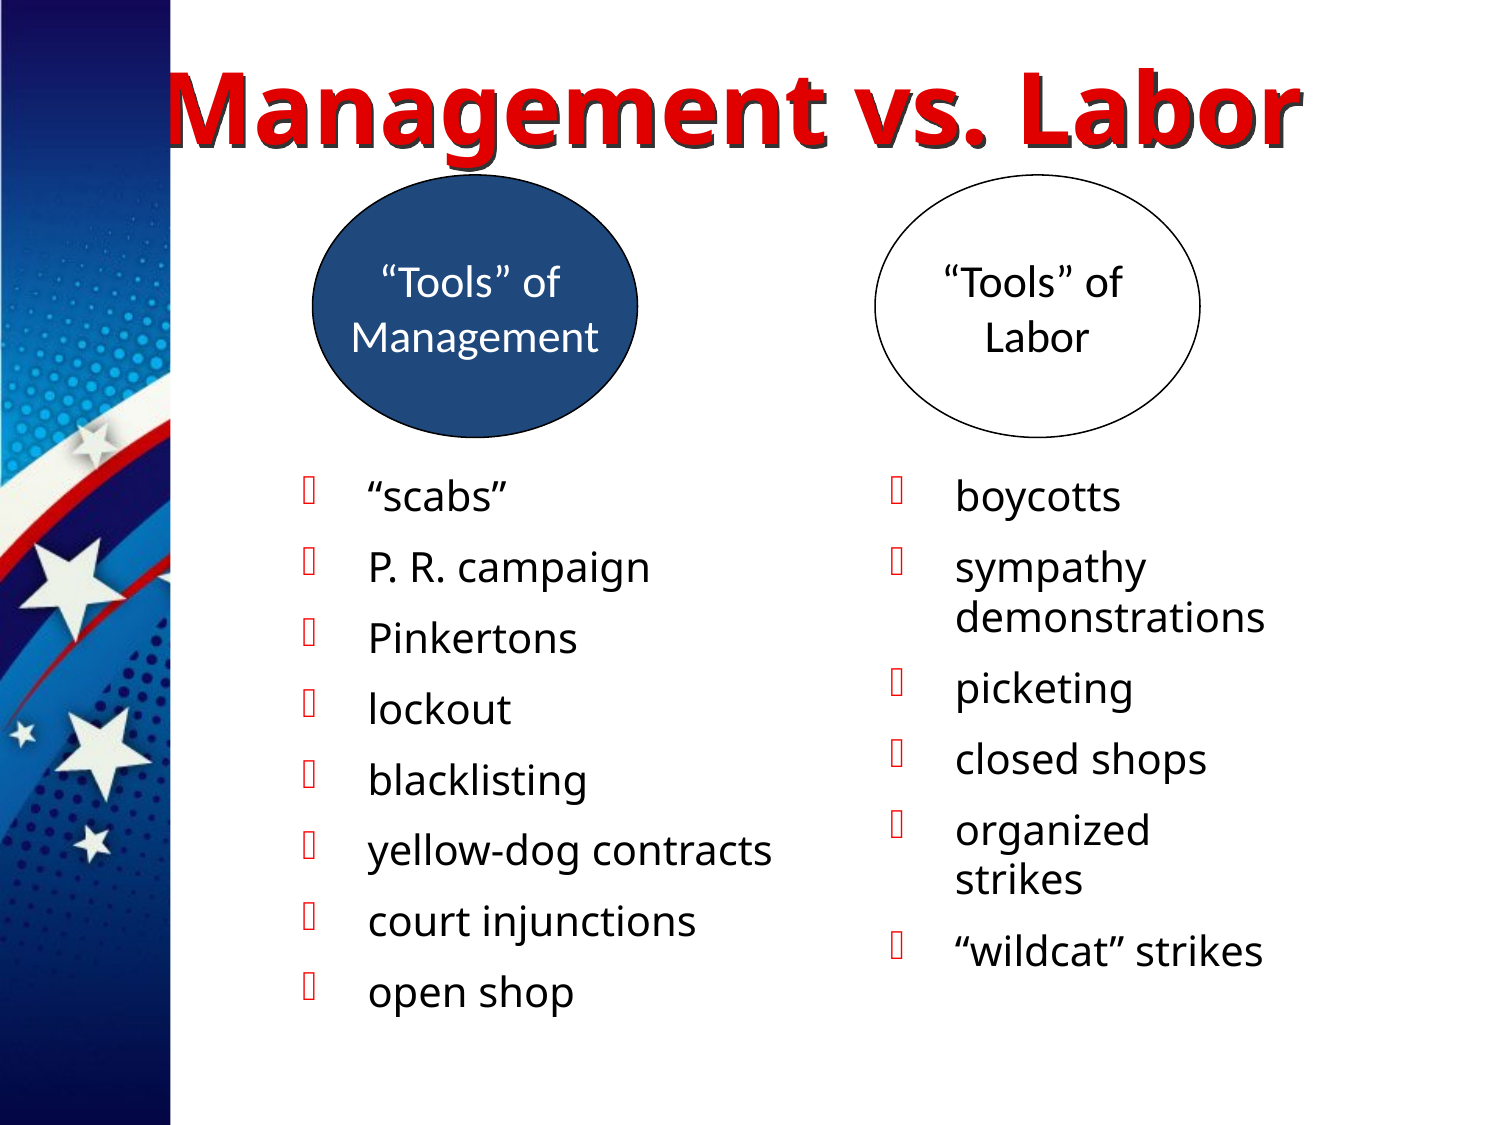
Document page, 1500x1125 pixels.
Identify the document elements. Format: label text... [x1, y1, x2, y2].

text_box “Tools” of Labor [875, 174, 1201, 438]
picture [0, 0, 171, 1125]
text_box boycotts sympathy demonstrations picketing closed shops organized strikes “wildcat” strikes [874, 462, 1325, 982]
text_box “Tools” of Management [312, 174, 638, 438]
text_box Management vs. Labor [174, 37, 1350, 173]
text_box “scabs” P. R. campaign Pinkertons lockout blacklisting yellow-dog contracts court injunctions open shop [287, 462, 813, 1024]
